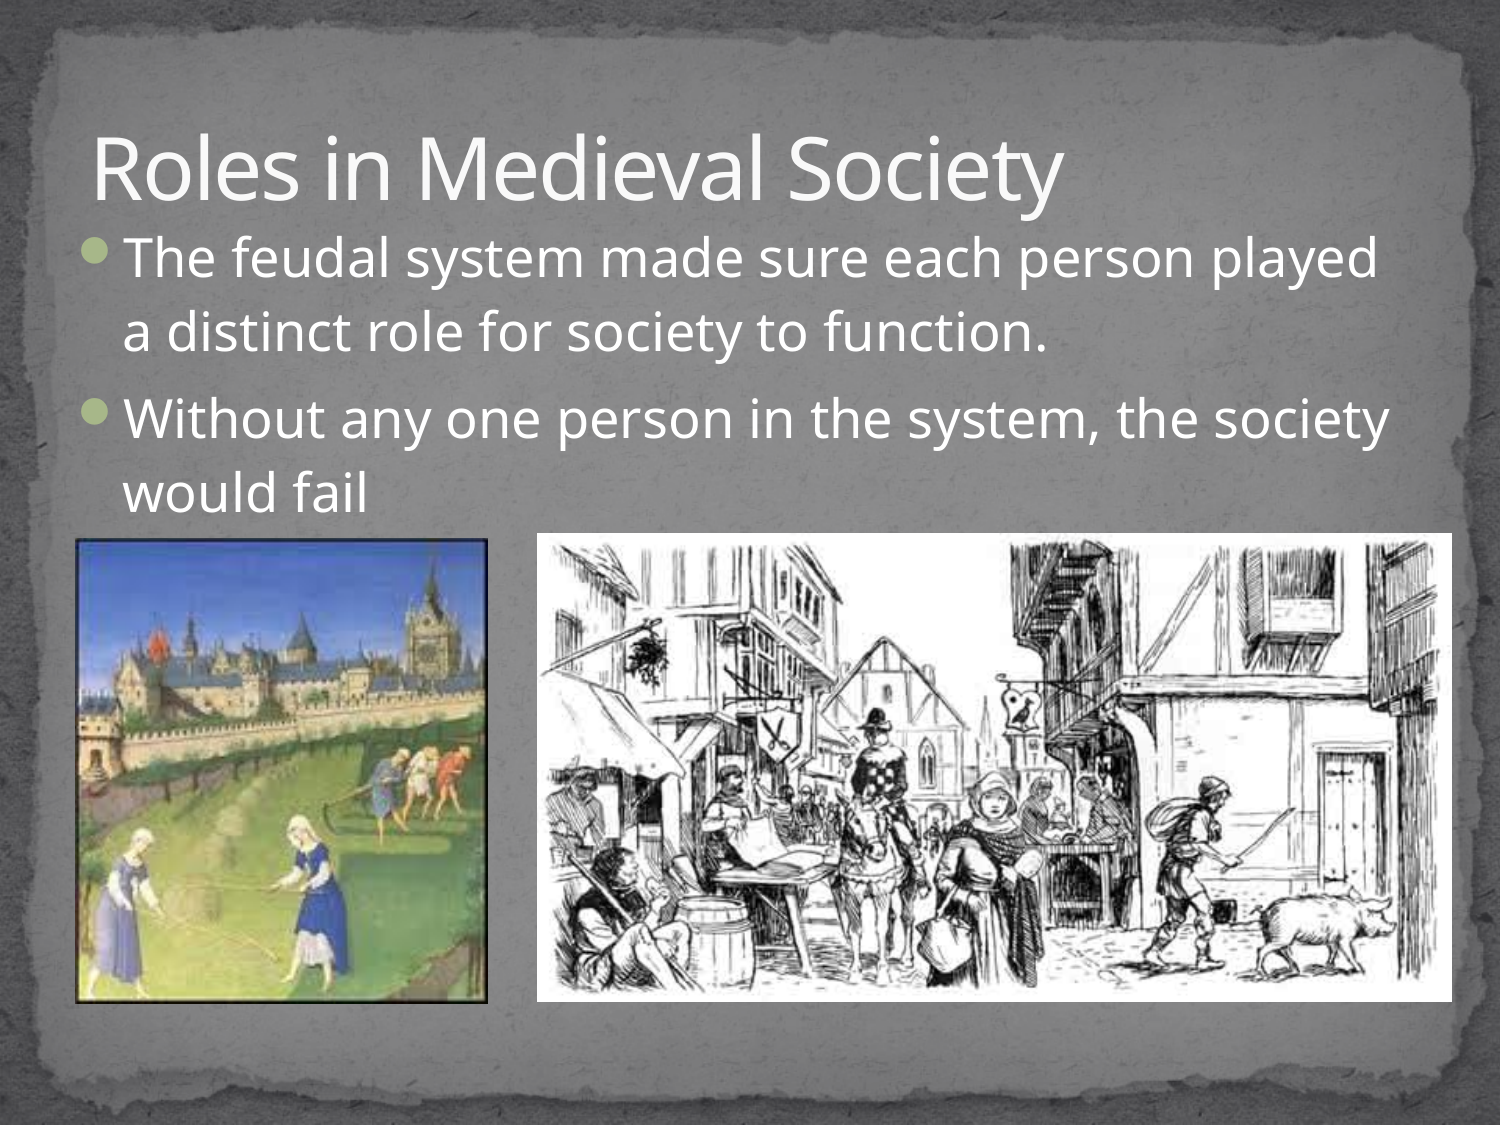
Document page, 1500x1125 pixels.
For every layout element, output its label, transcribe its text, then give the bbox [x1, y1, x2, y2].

list The feudal system made sure each person played a distinct role for society to function. Without any one person in the system, the society would fail [62, 212, 1425, 1000]
picture [75, 538, 488, 1004]
picture [537, 533, 1452, 1002]
title Roles in Medieval Society [74, 24, 1425, 225]
